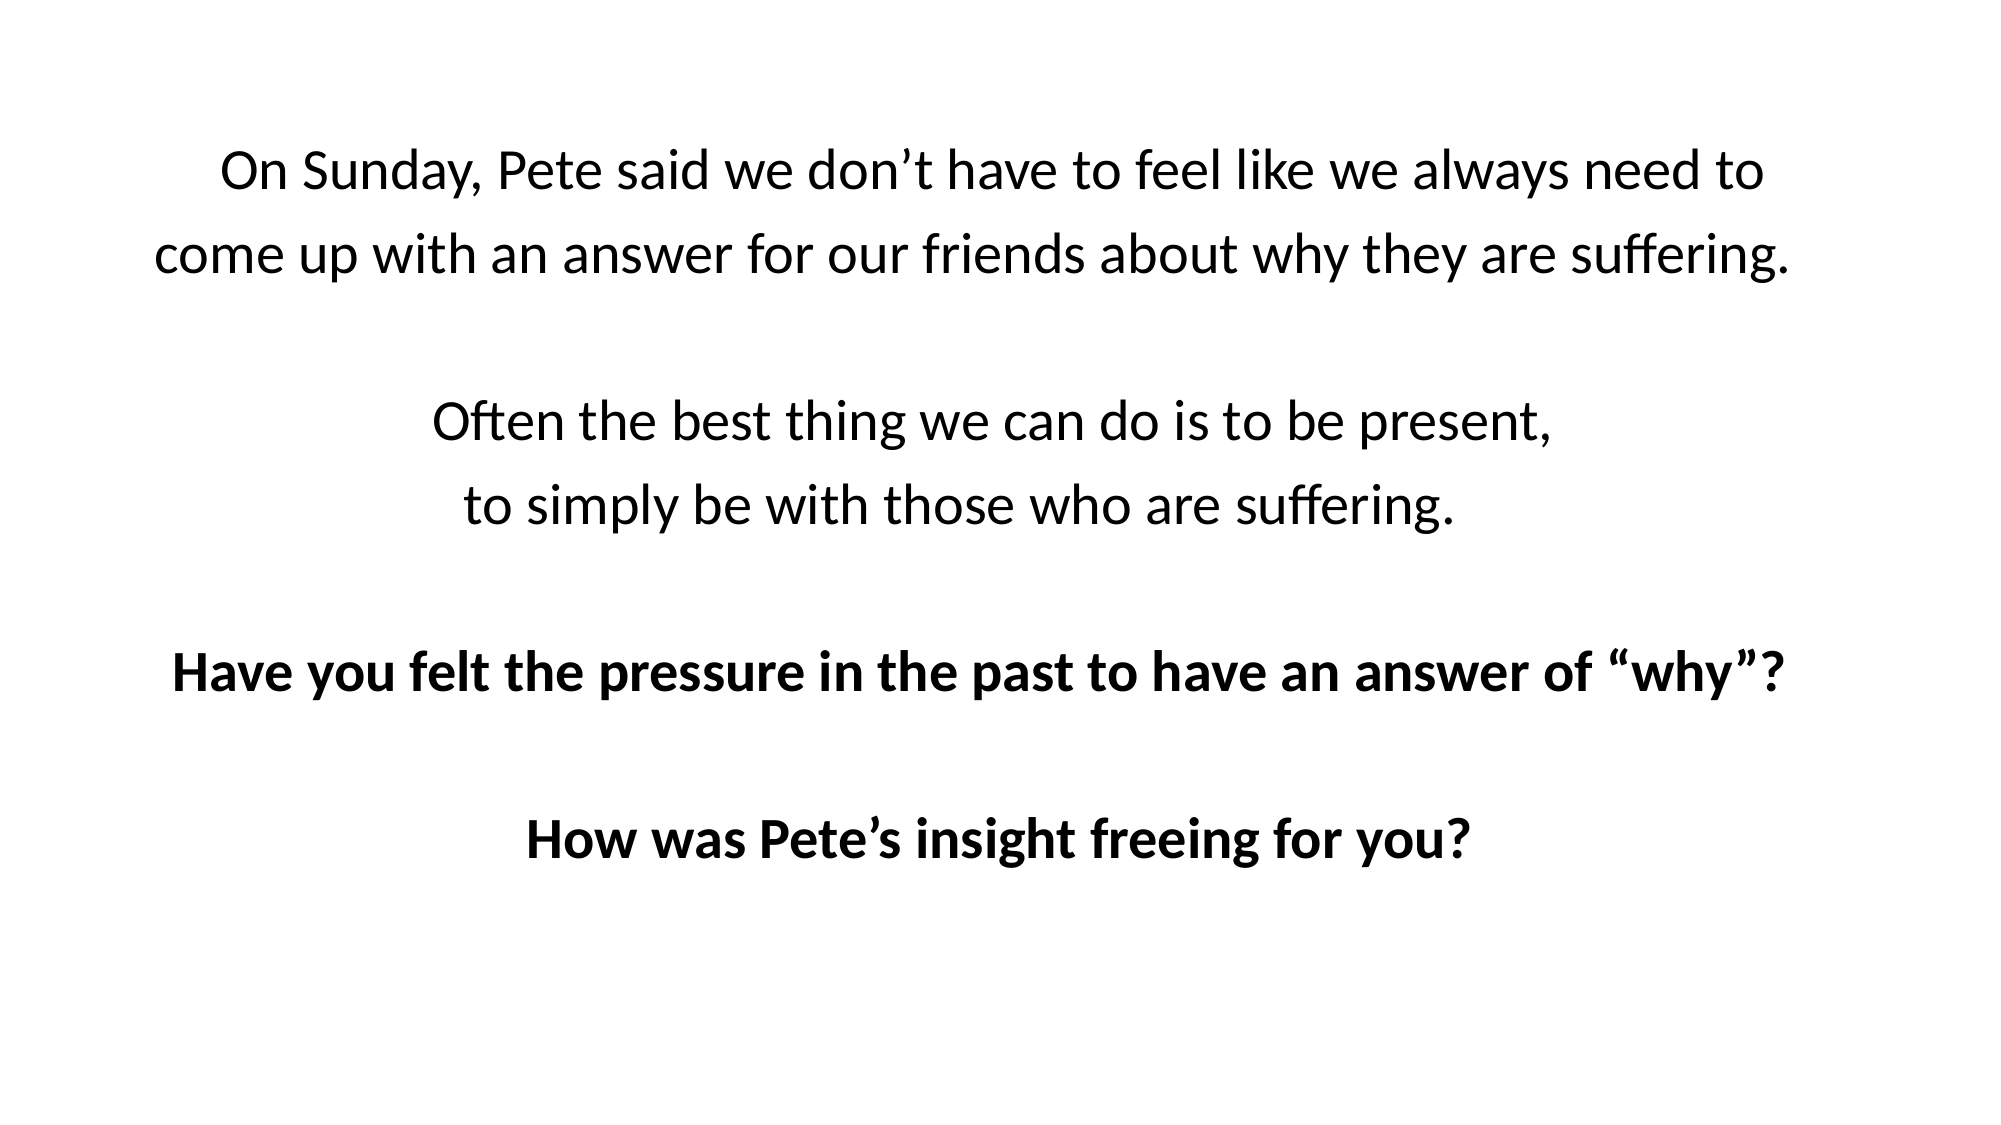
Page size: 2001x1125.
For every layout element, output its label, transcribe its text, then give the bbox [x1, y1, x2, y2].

list On Sunday, Pete said we don’t have to feel like we always need to come up with an answer for our friends about why they are suffering. Often the best thing we can do is to be present, to simply be with those who are suffering. Have you felt the pressure in the past to have an answer of “why”? How was Pete’s insight freeing for you? [137, 41, 1863, 1092]
